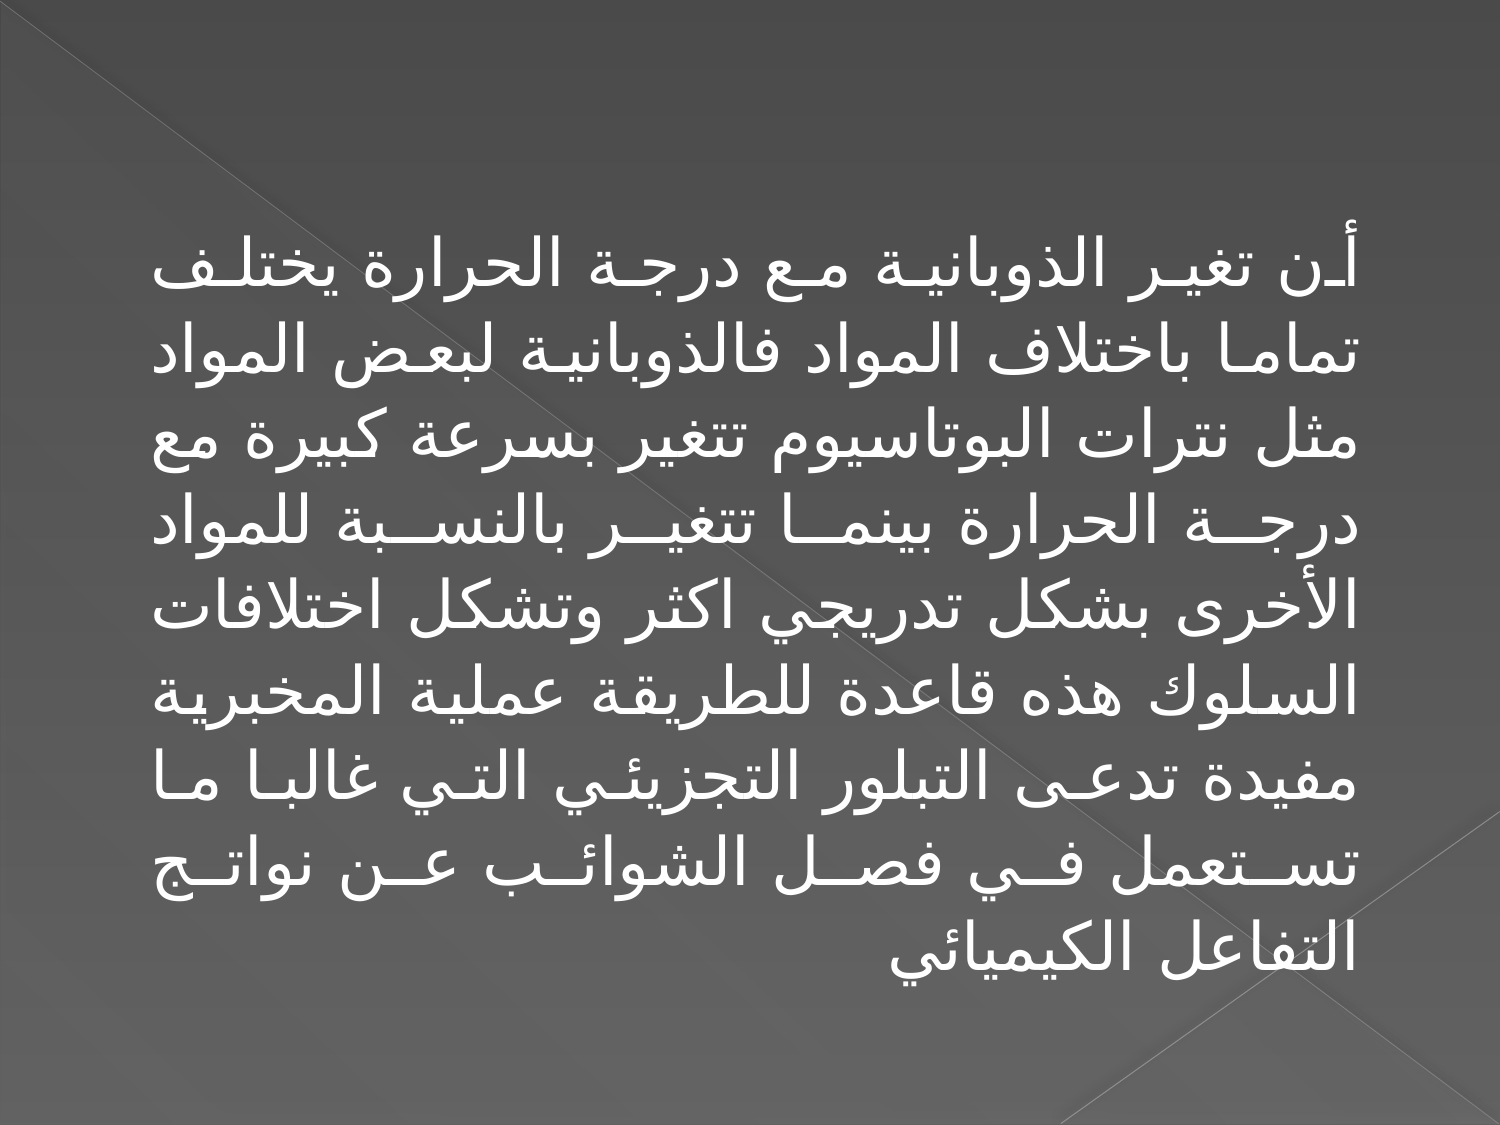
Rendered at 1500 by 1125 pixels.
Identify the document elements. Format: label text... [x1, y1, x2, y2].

text_box أن تغير الذوبانية مع درجة الحرارة يختلف تماما باختلاف المواد فالذوبانية لبعض المواد مثل نترات البوتاسيوم تتغير بسرعة كبيرة مع درجة الحرارة بينما تتغير بالنسبة للمواد الأخرى بشكل تدريجي اكثر وتشكل اختلافات السلوك هذه قاعدة للطريقة عملية المخبرية مفيدة تدعى التبلور التجزيئي التي غالبا ما تستعمل في فصل الشوائب عن نواتج التفاعل الكيميائي [135, 206, 1376, 992]
